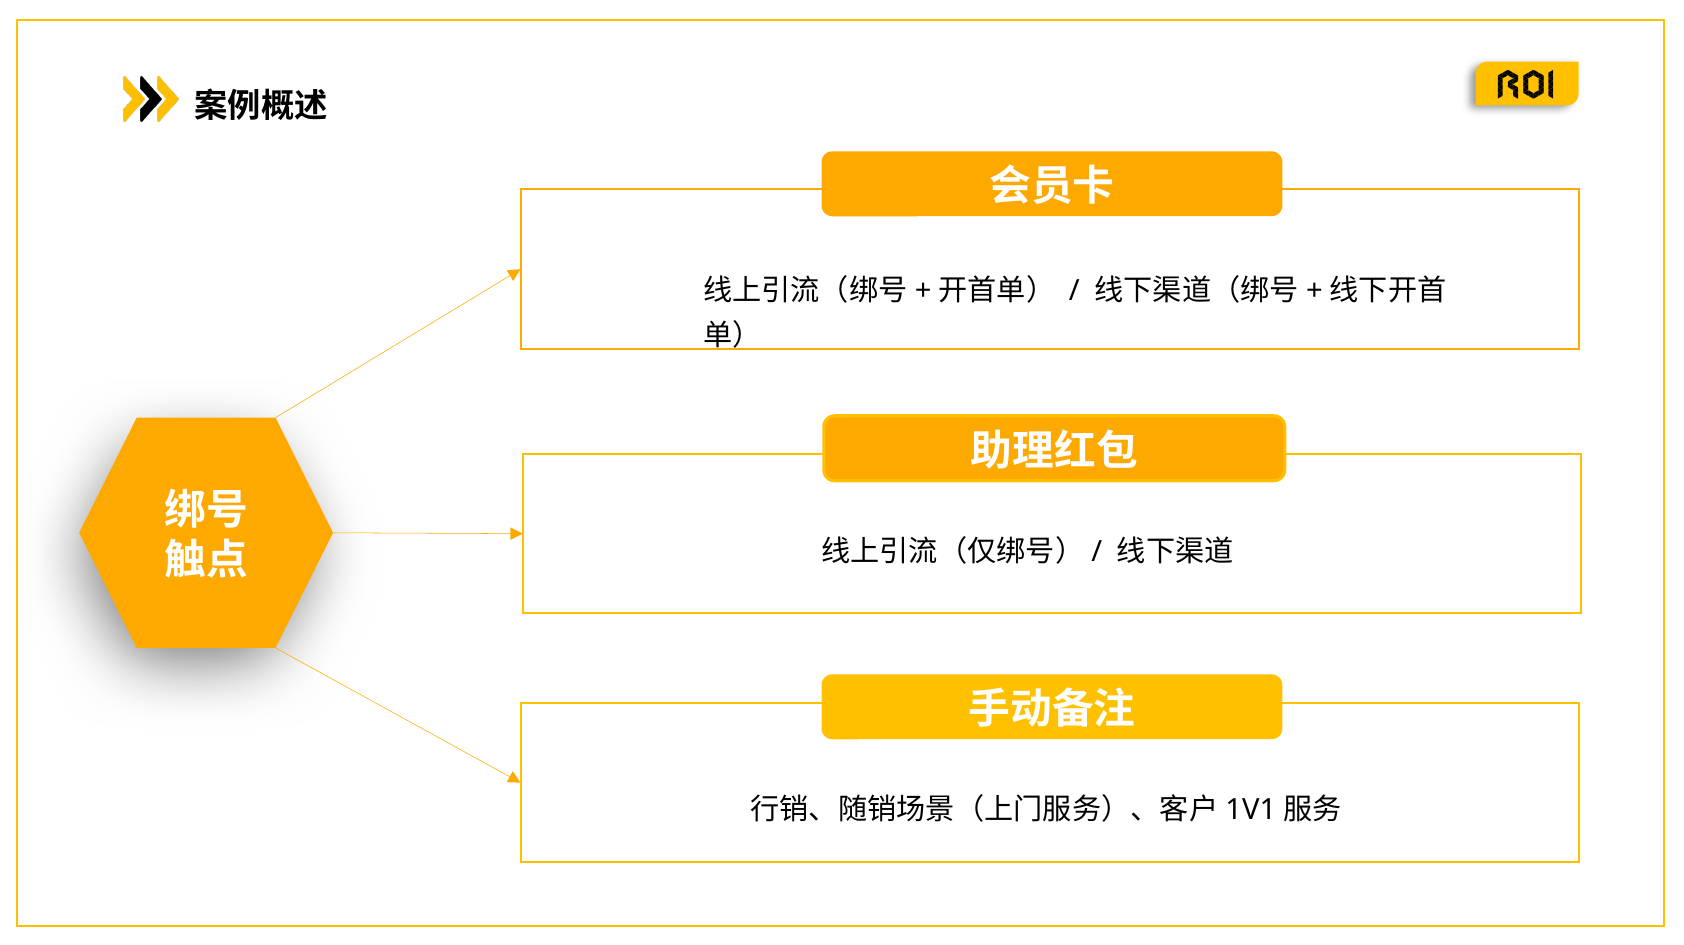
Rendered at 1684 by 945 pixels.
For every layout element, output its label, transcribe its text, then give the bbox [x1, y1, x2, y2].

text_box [123, 76, 180, 122]
text_box 绑号 触点 [77, 416, 334, 649]
text_box 行销、随销场景（上门服务）、客户1V1服务 [735, 772, 1394, 833]
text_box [520, 151, 1579, 349]
text_box [16, 19, 1665, 927]
text_box 手动备注 [820, 673, 1284, 741]
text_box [1475, 61, 1579, 106]
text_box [275, 647, 521, 783]
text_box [275, 269, 521, 418]
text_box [522, 415, 1582, 614]
text_box [520, 702, 1580, 863]
